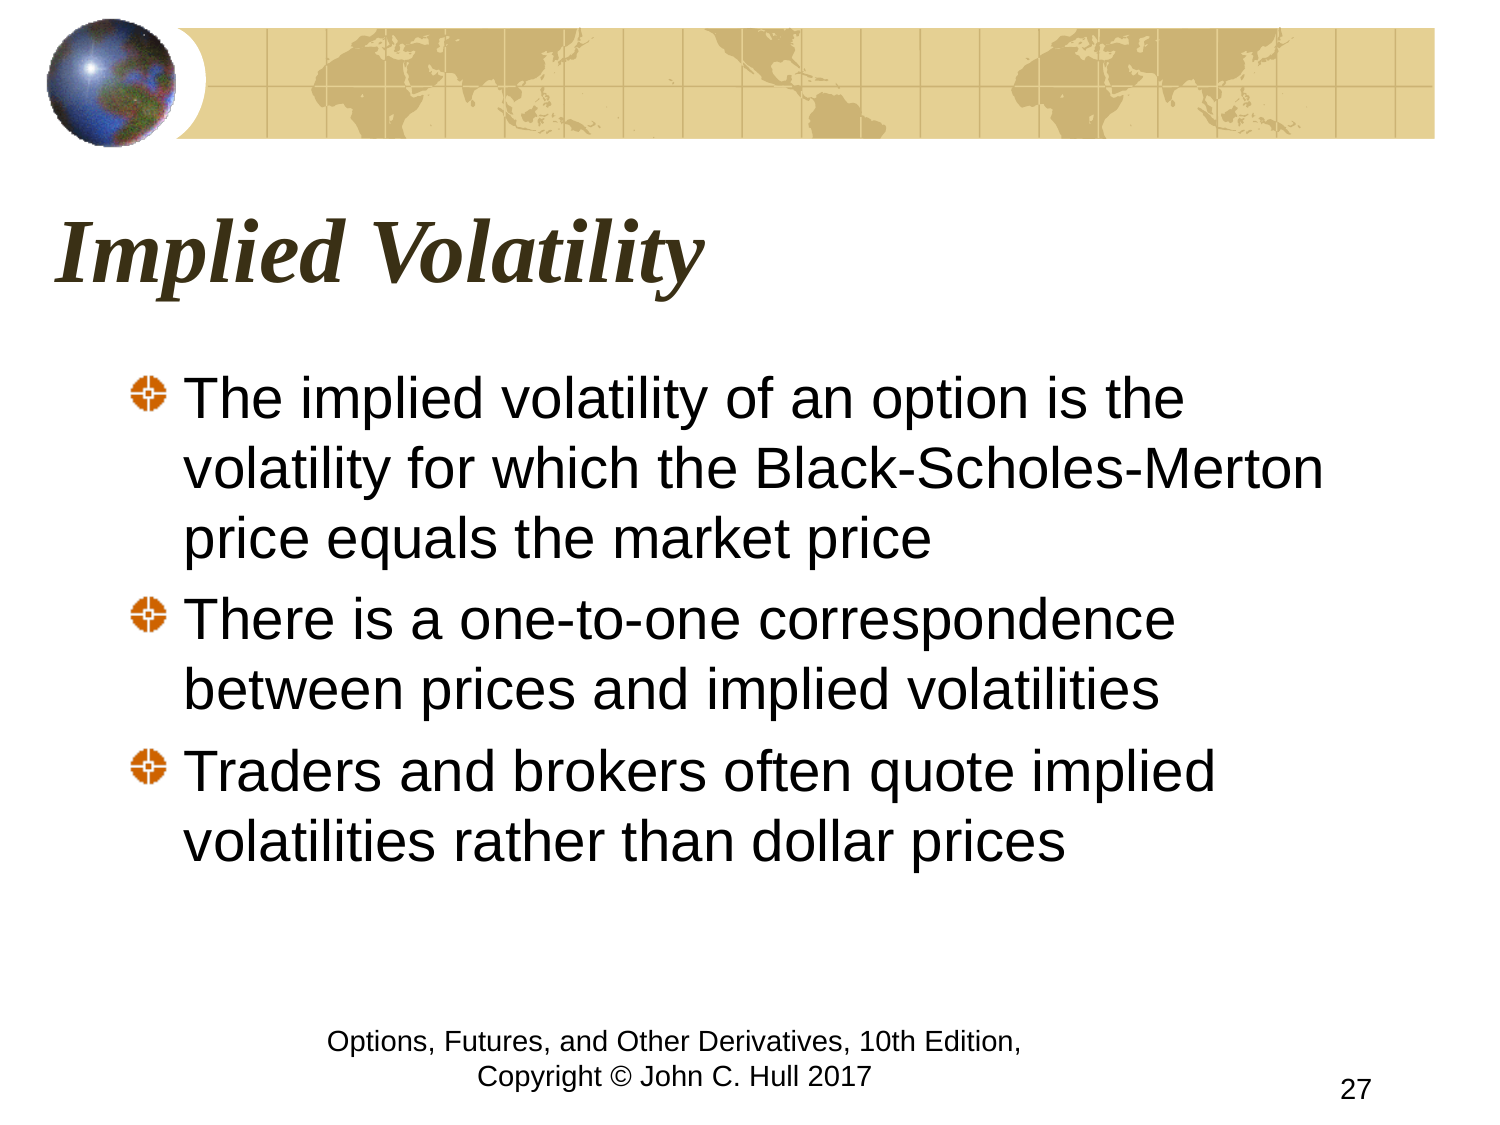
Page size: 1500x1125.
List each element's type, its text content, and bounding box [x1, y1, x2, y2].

title Implied Volatility [40, 152, 1316, 341]
picture [127, 595, 169, 637]
picture [127, 747, 169, 789]
footer Options, Futures, and Other Derivatives, 10th Edition, Copyright © John C. Hull 2017 [262, 1024, 1088, 1101]
slide_number 27 [1074, 1037, 1388, 1113]
picture [42, 14, 190, 151]
picture [127, 374, 169, 416]
list The implied volatility of an option is the volatility for which the Black-Scholes-Merton price equals the market price There is a one-to-one correspondence between prices and implied volatilities Traders and brokers often quote implied volatilities rather than dollar prices [112, 352, 1388, 1028]
